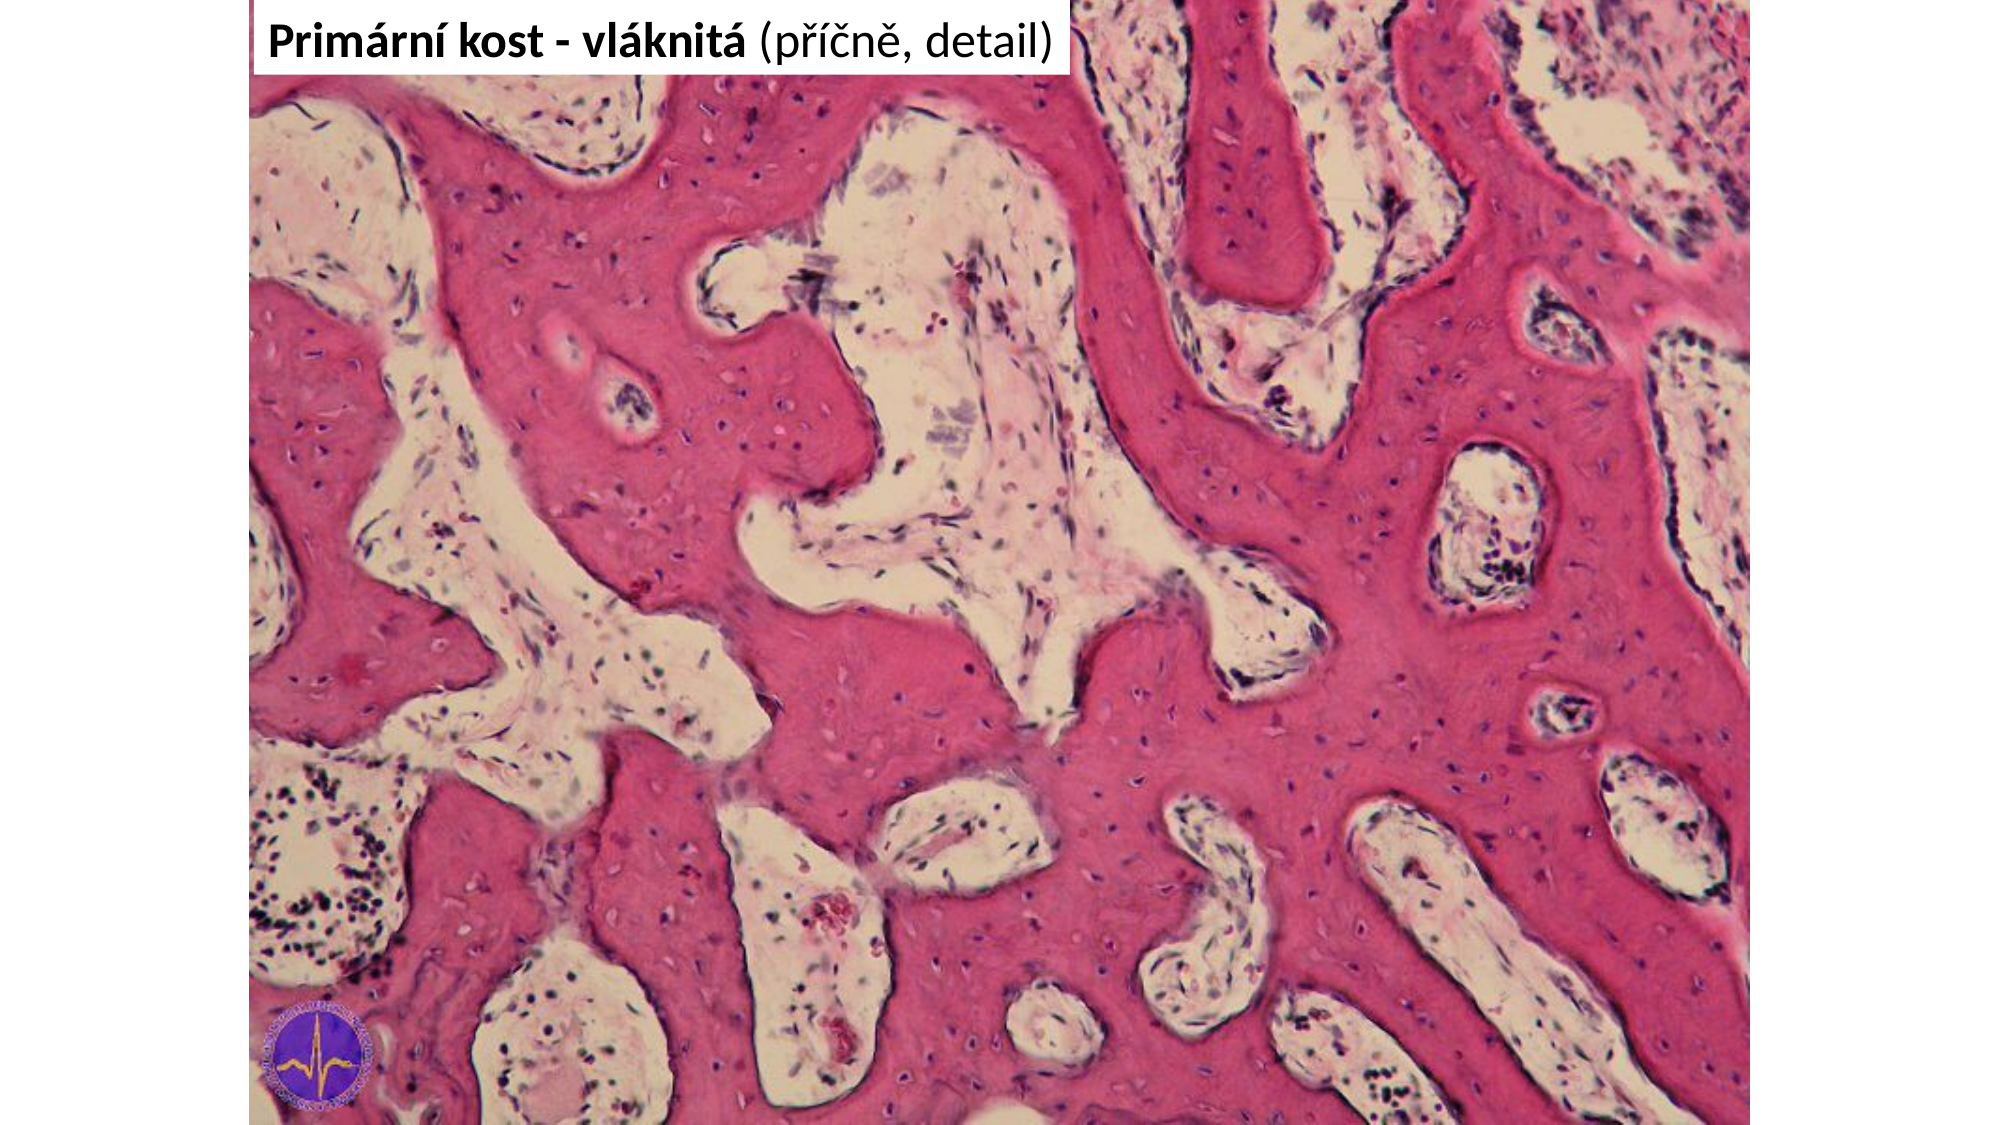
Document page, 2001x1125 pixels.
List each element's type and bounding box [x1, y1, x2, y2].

picture [249, 0, 1750, 1125]
